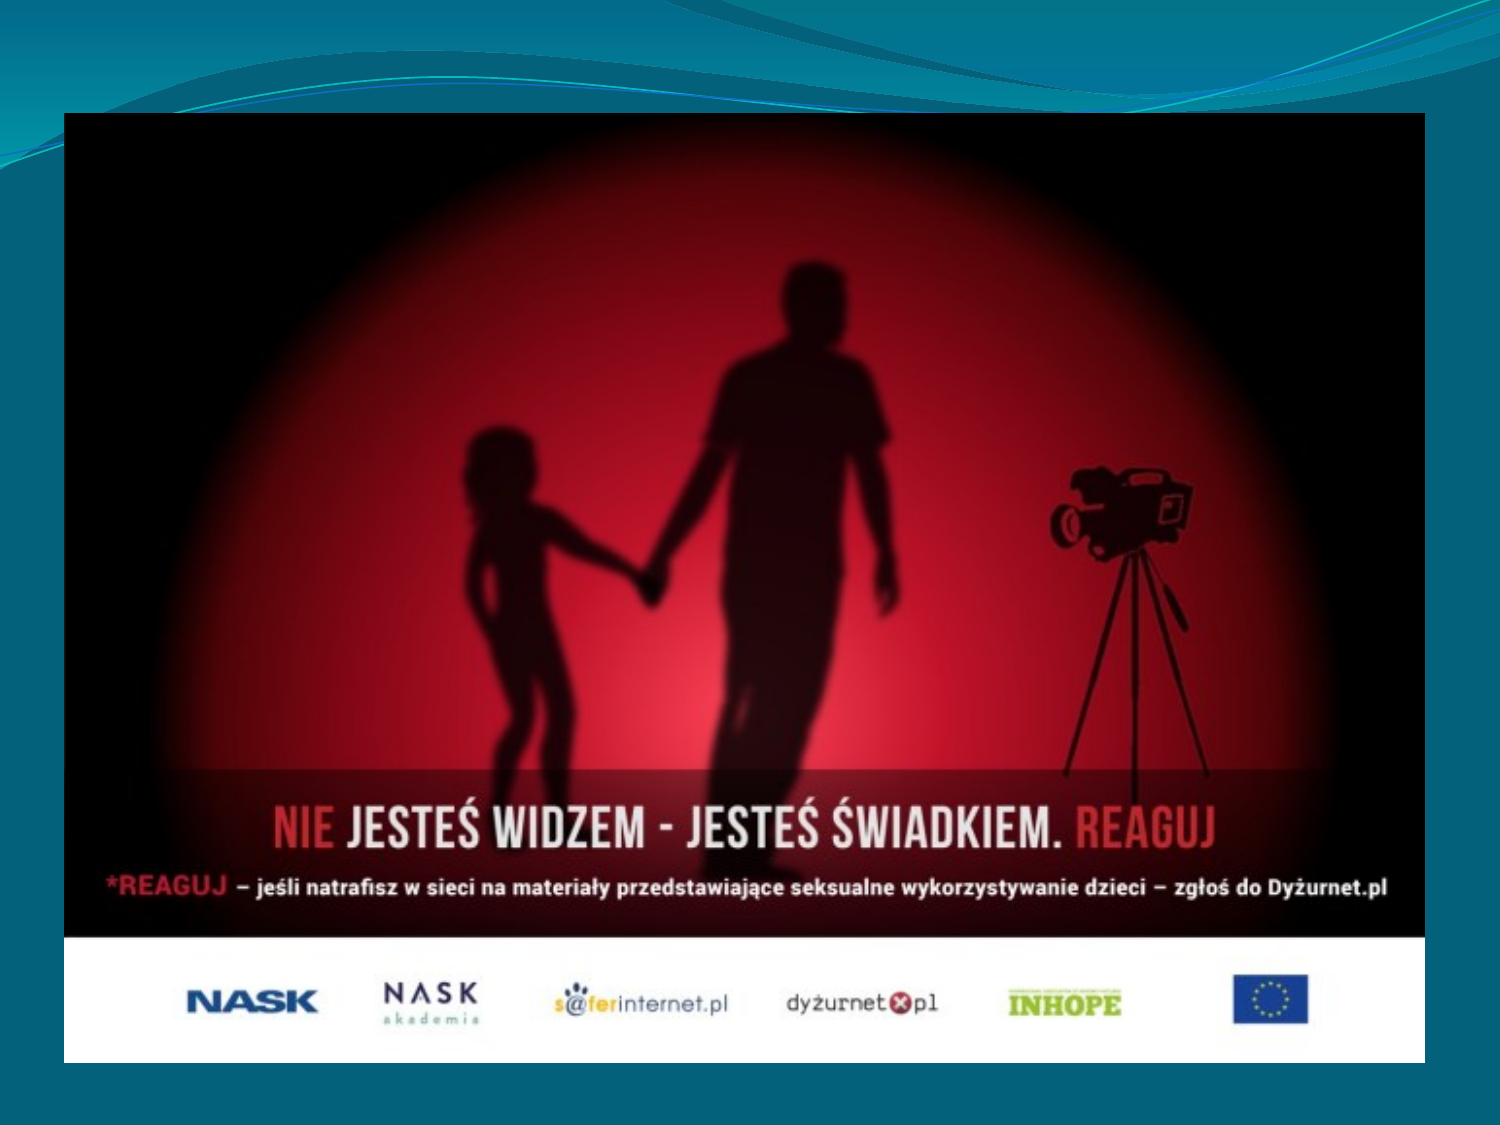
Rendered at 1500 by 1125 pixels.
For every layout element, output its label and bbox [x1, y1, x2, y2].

picture [64, 113, 1424, 1062]
